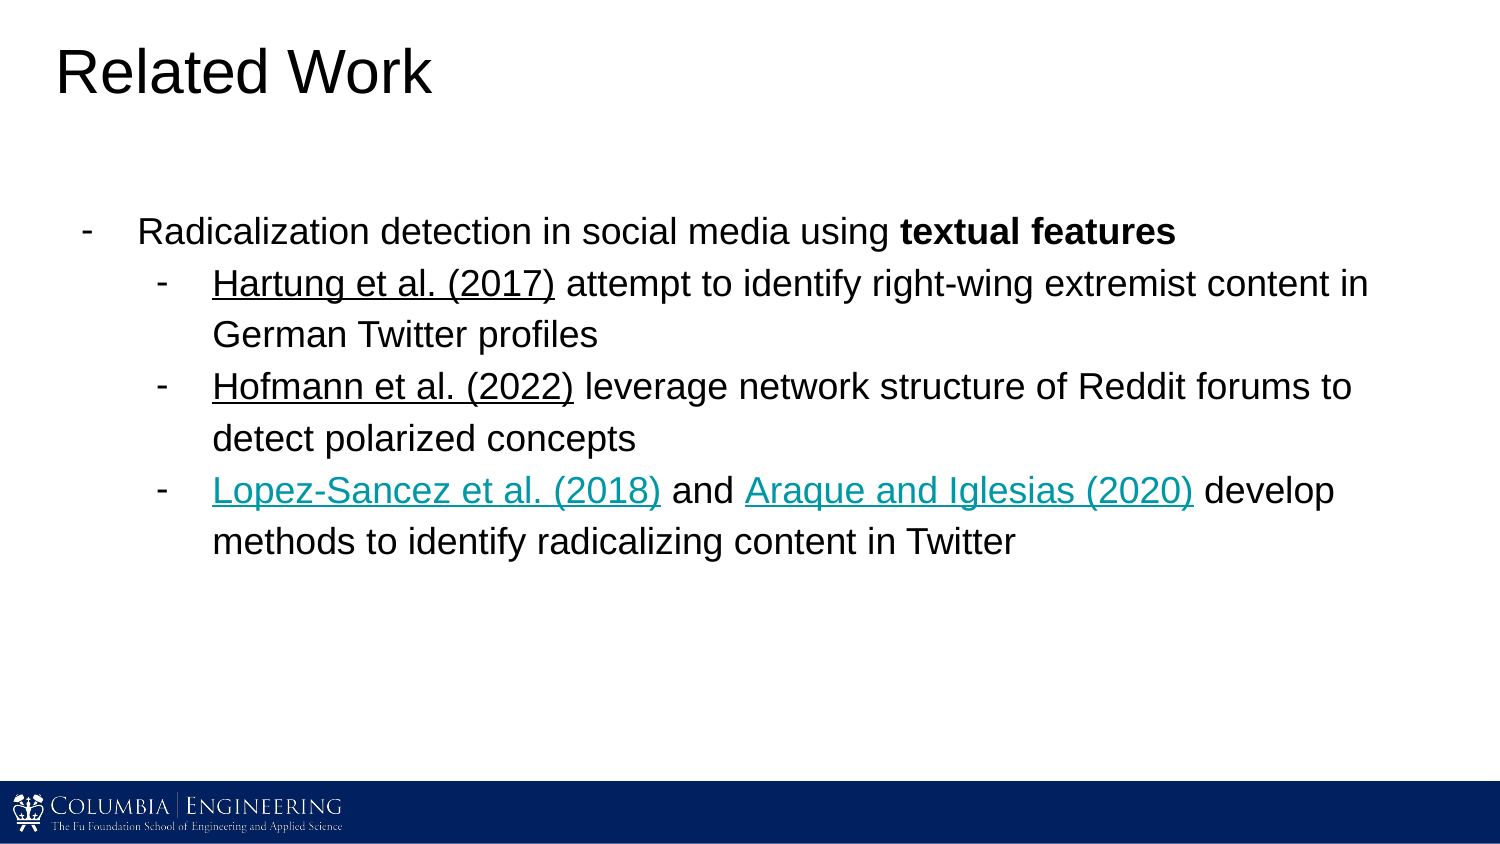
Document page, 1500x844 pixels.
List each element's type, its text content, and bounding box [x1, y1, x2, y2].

title Related Work [40, 0, 795, 114]
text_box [0, 780, 1500, 844]
text_box Radicalization detection in social media using textual features Hartung et al. (2017) attempt to identify right-wing extremist content in German Twitter profiles Hofmann et al. (2022) leverage network structure of Reddit forums to detect polarized concepts Lopez-Sancez et al. (2018) and Araque and Iglesias (2020) develop methods to identify radicalizing content in Twitter [51, 189, 1449, 708]
